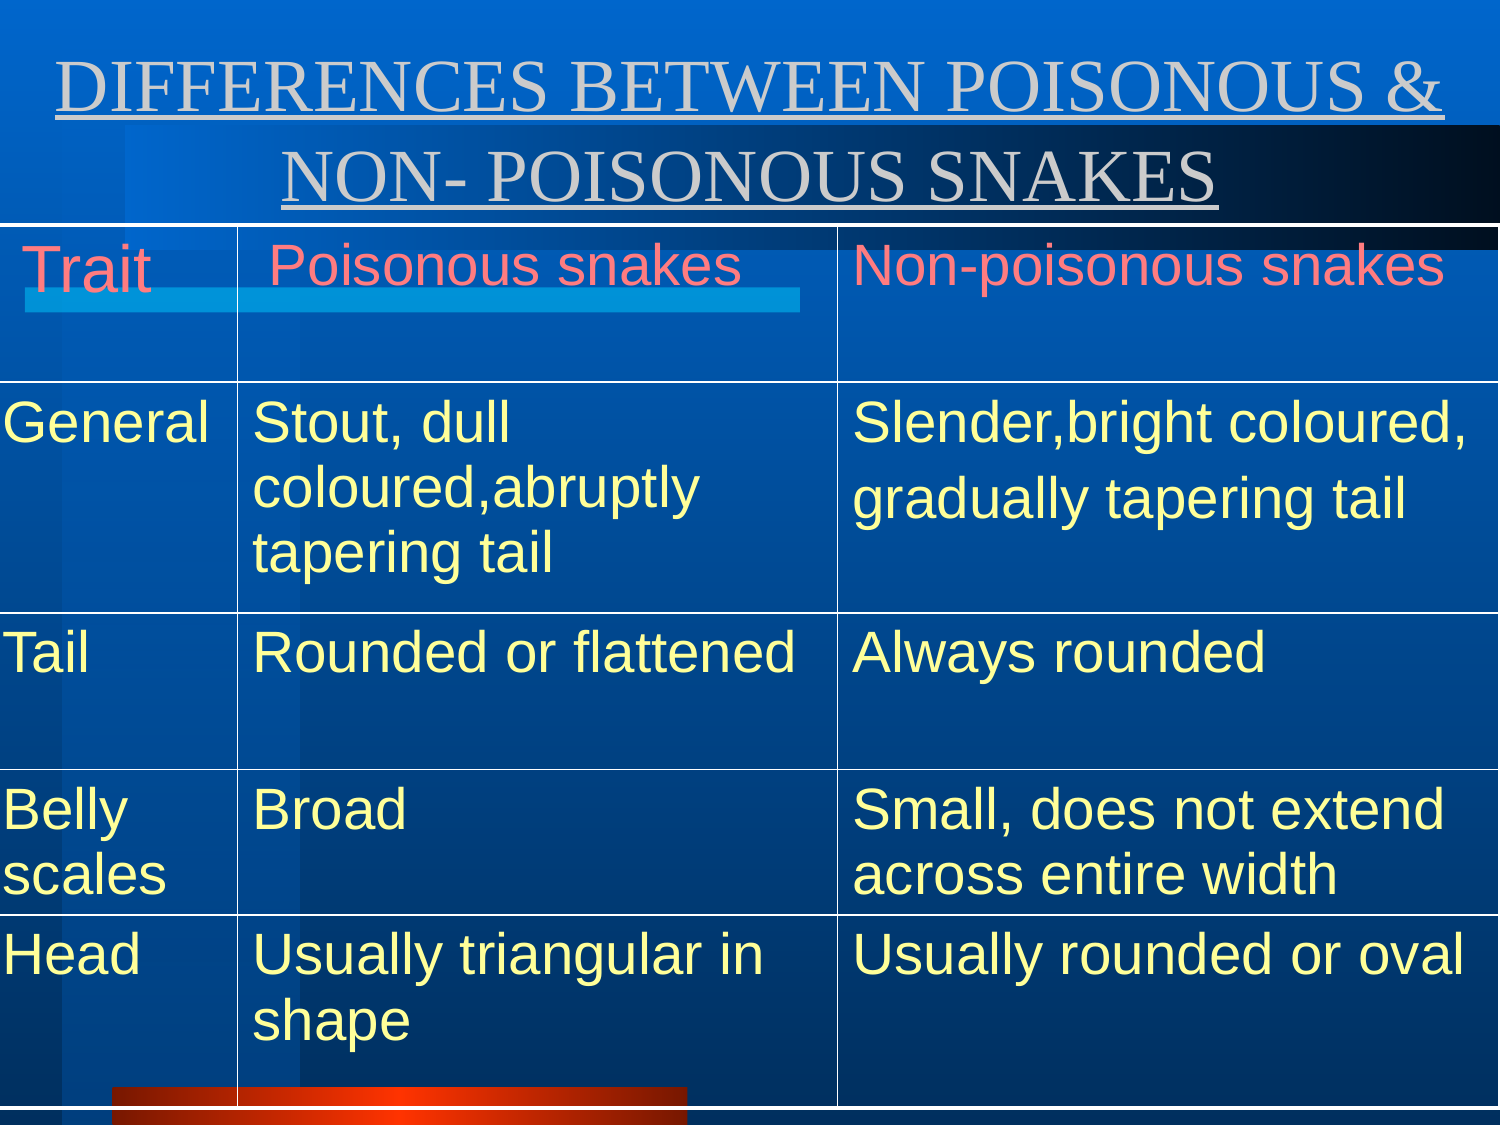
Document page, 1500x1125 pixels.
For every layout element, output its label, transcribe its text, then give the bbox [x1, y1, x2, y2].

table_cell Broad [238, 770, 837, 914]
table_cell Usually rounded or oval [838, 916, 1498, 1106]
table_cell Always rounded [838, 614, 1498, 769]
table_cell Small, does not extend across entire width [838, 770, 1498, 914]
table_cell Belly scales [0, 770, 237, 914]
table_cell General [0, 383, 237, 612]
table_header Trait [0, 227, 237, 381]
table_cell Rounded or flattened [238, 614, 837, 769]
table_header Poisonous snakes [238, 227, 837, 381]
title DIFFERENCES BETWEEN POISONOUS & NON- POISONOUS SNAKES [0, 19, 1500, 223]
table_cell Stout, dull coloured,abruptly tapering tail [238, 383, 837, 612]
table_cell Head [0, 916, 237, 1106]
table_header Non-poisonous snakes [838, 227, 1498, 381]
table_cell Usually triangular in shape [238, 916, 837, 1106]
table_cell Tail [0, 614, 237, 769]
table_cell Slender,bright coloured, gradually tapering tail [838, 383, 1498, 612]
